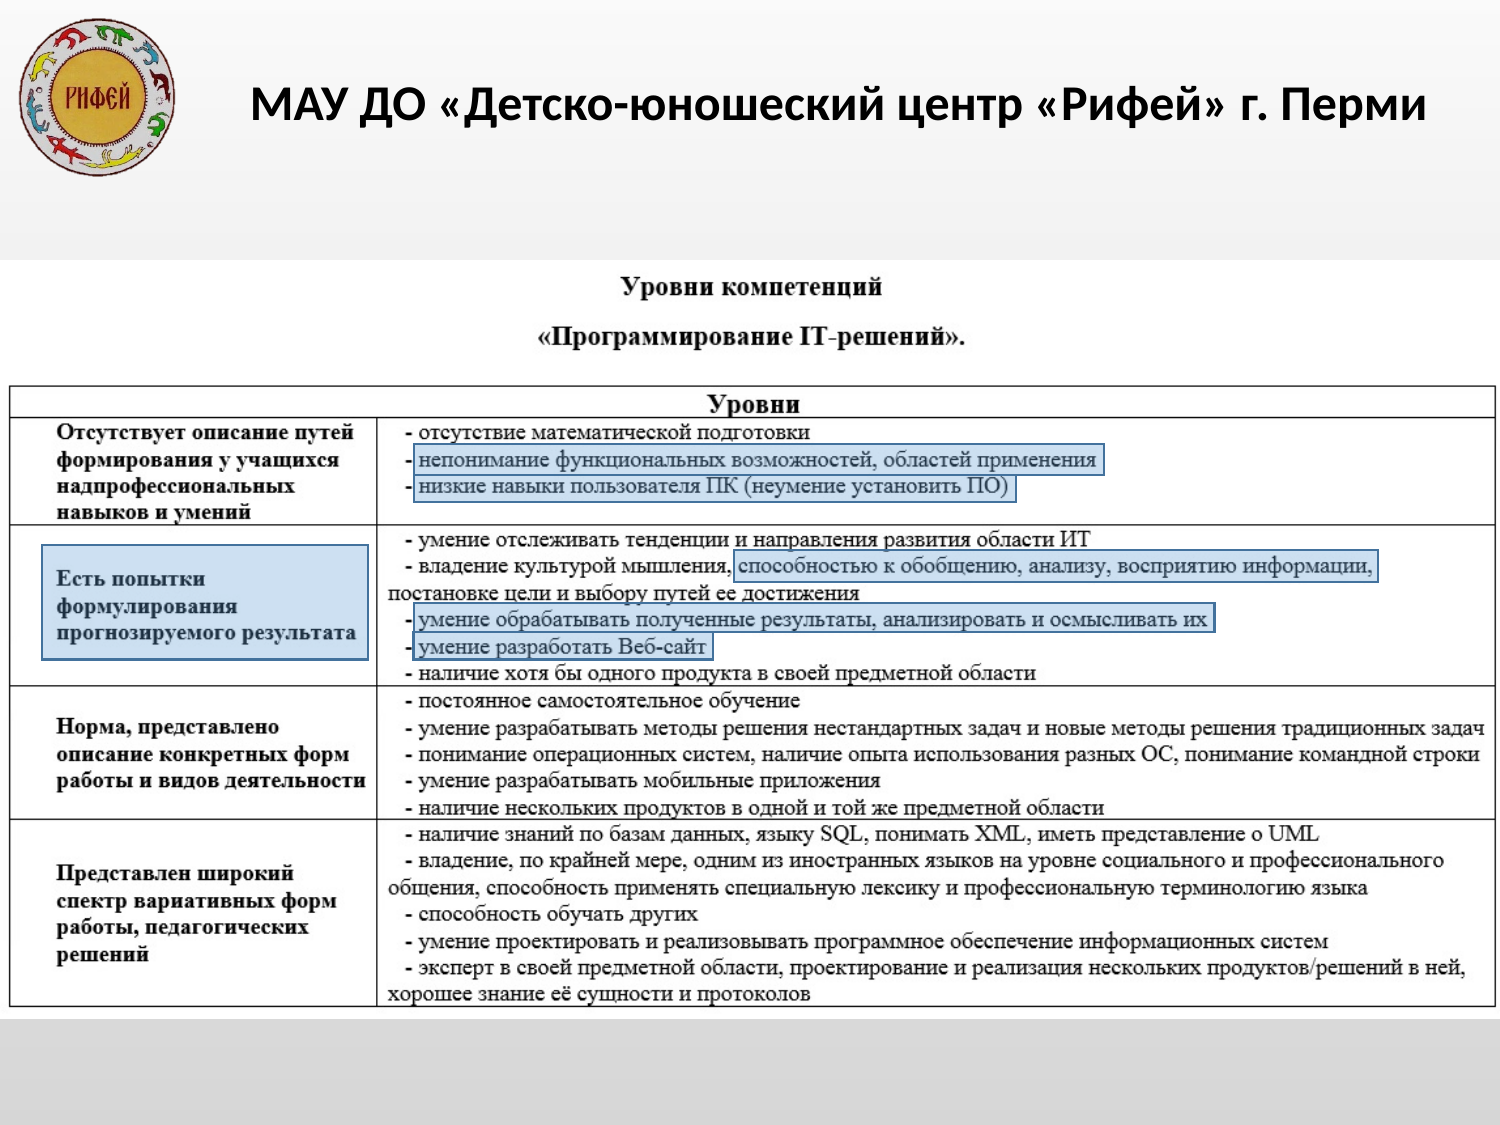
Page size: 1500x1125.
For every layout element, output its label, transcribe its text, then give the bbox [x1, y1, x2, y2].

text_box МАУ ДО «Детско-юношеский центр «Рифей» г. Перми [178, 58, 1500, 138]
picture [15, 15, 178, 181]
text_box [0, 260, 1500, 1019]
